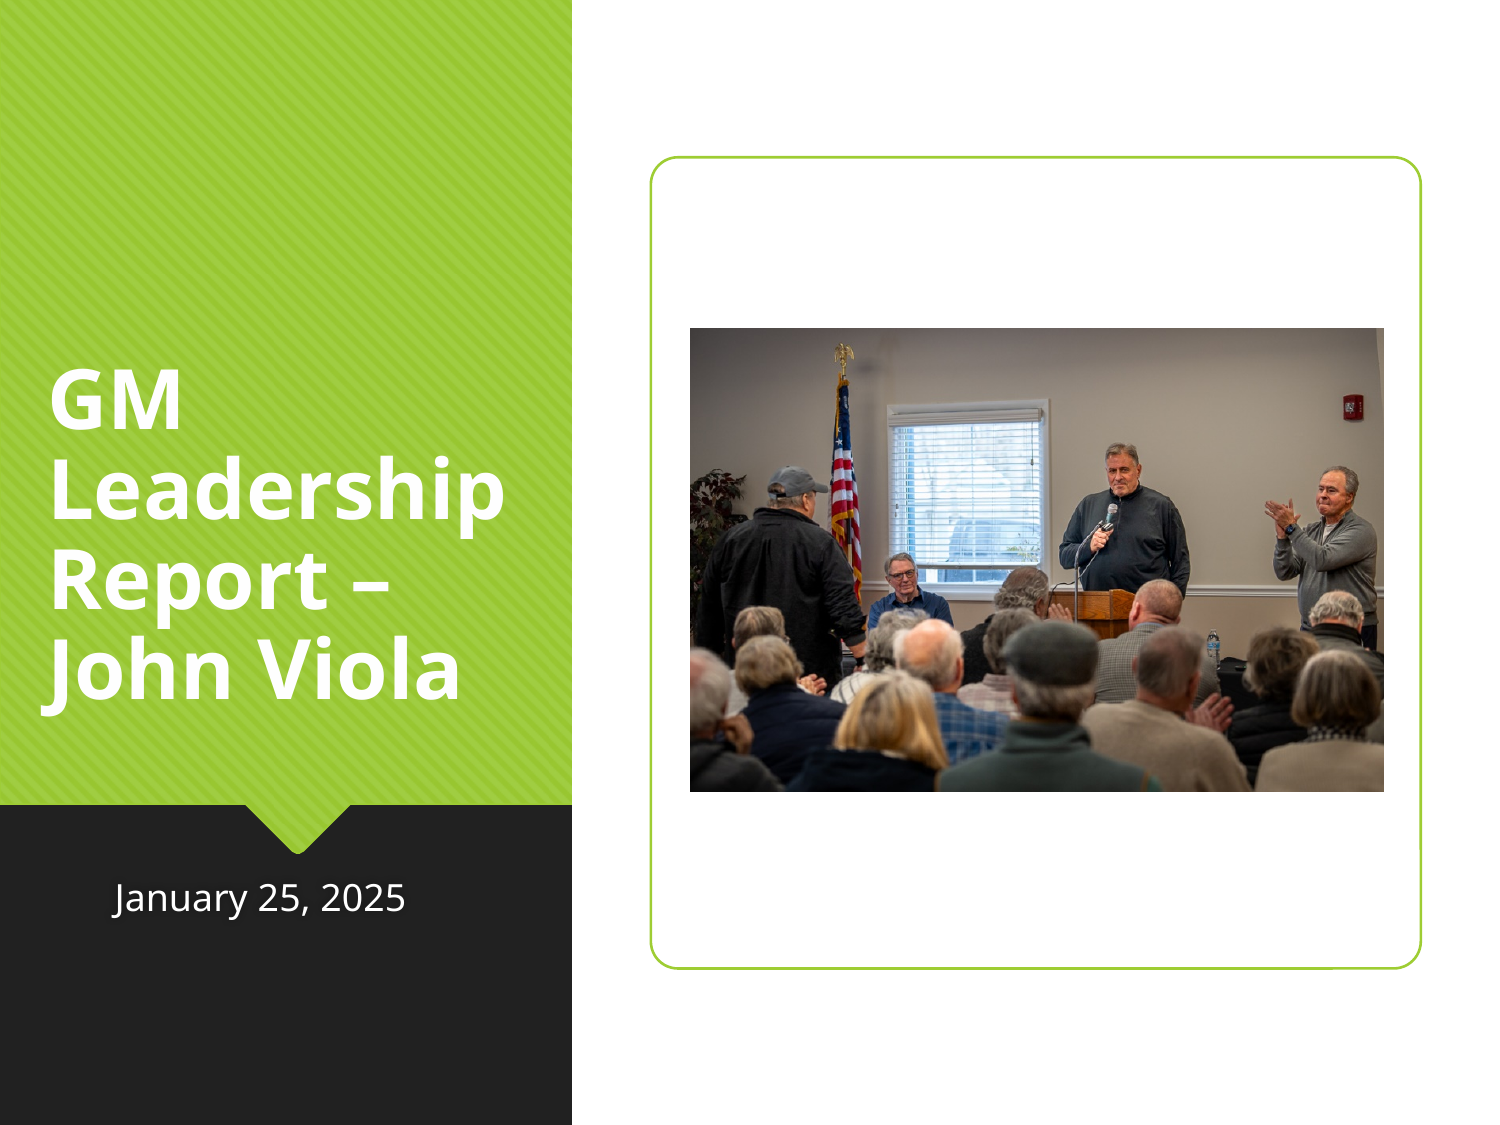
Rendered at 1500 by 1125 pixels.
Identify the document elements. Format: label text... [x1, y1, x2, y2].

picture [690, 328, 1384, 792]
text_box [649, 155, 1423, 970]
text_box [571, 0, 1500, 1125]
text_box GM Leadership Report – John Viola [32, 104, 547, 726]
subtitle January 25, 2025 [99, 866, 495, 996]
